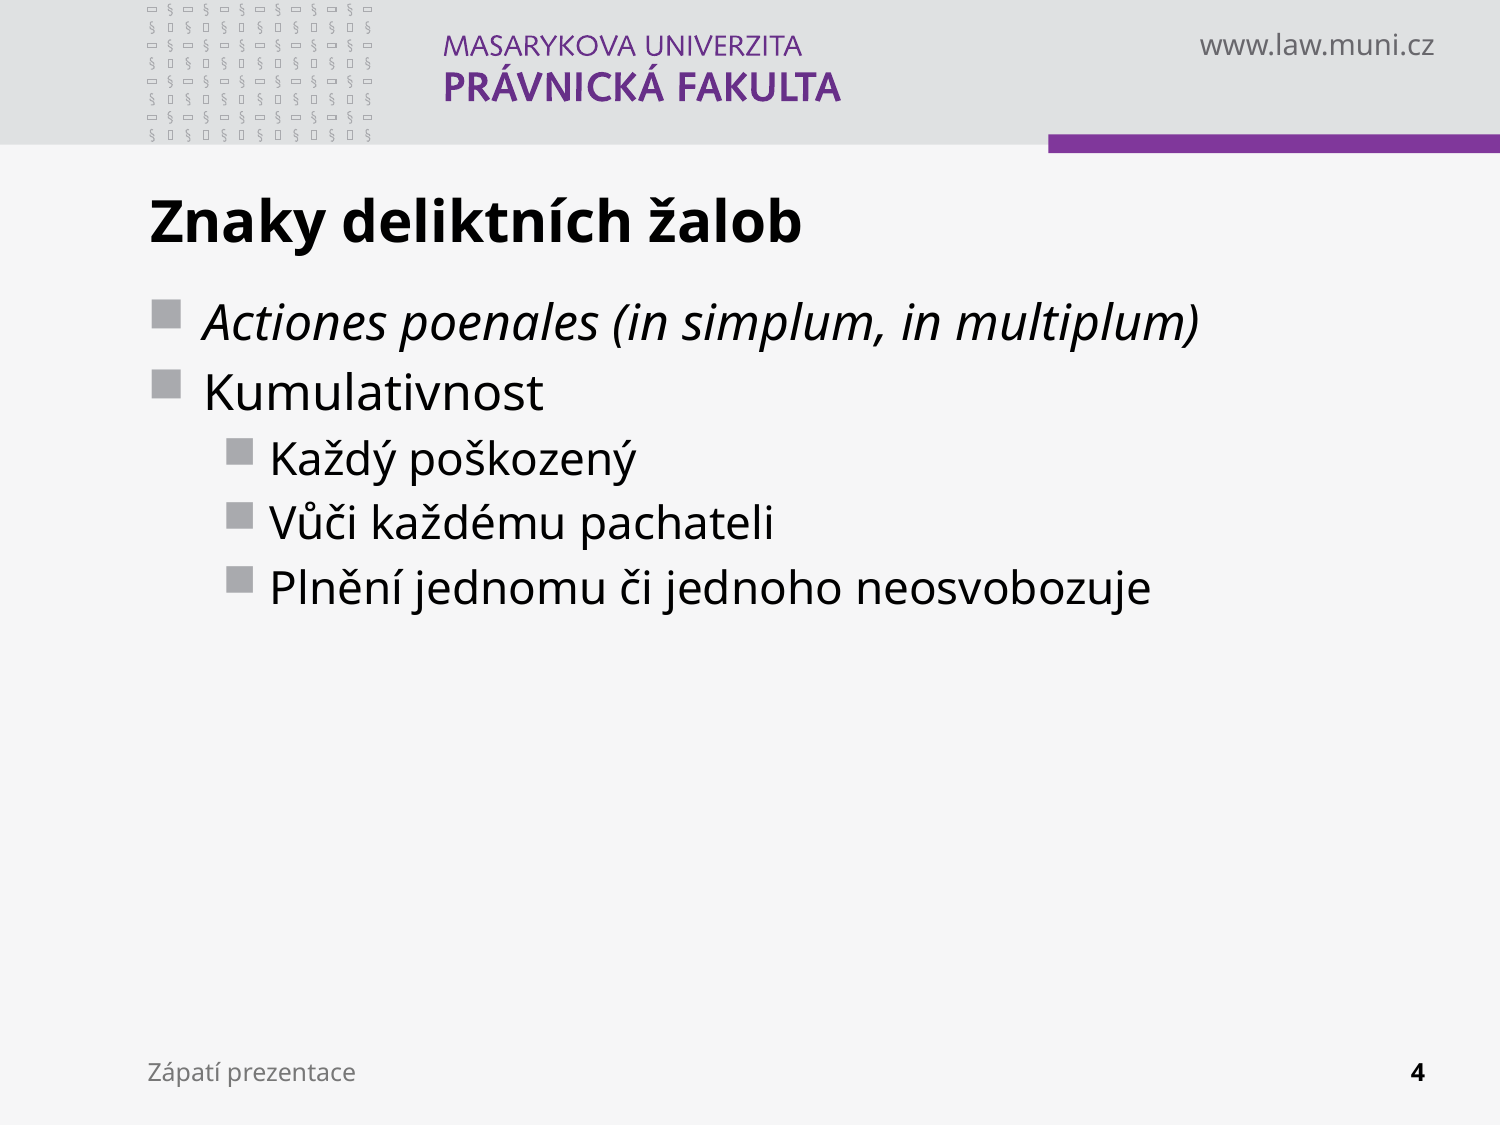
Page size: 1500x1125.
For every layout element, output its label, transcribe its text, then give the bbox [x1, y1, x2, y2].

slide_number 4 [1315, 1056, 1426, 1101]
title Znaky deliktních žalob [149, 184, 1426, 268]
footer Zápatí prezentace [147, 1056, 1270, 1101]
list Actiones poenales (in simplum, in multiplum) Kumulativnost Každý poškozený Vůči každému pachateli Plnění jednomu či jednoho neosvobozuje [147, 290, 1423, 1006]
